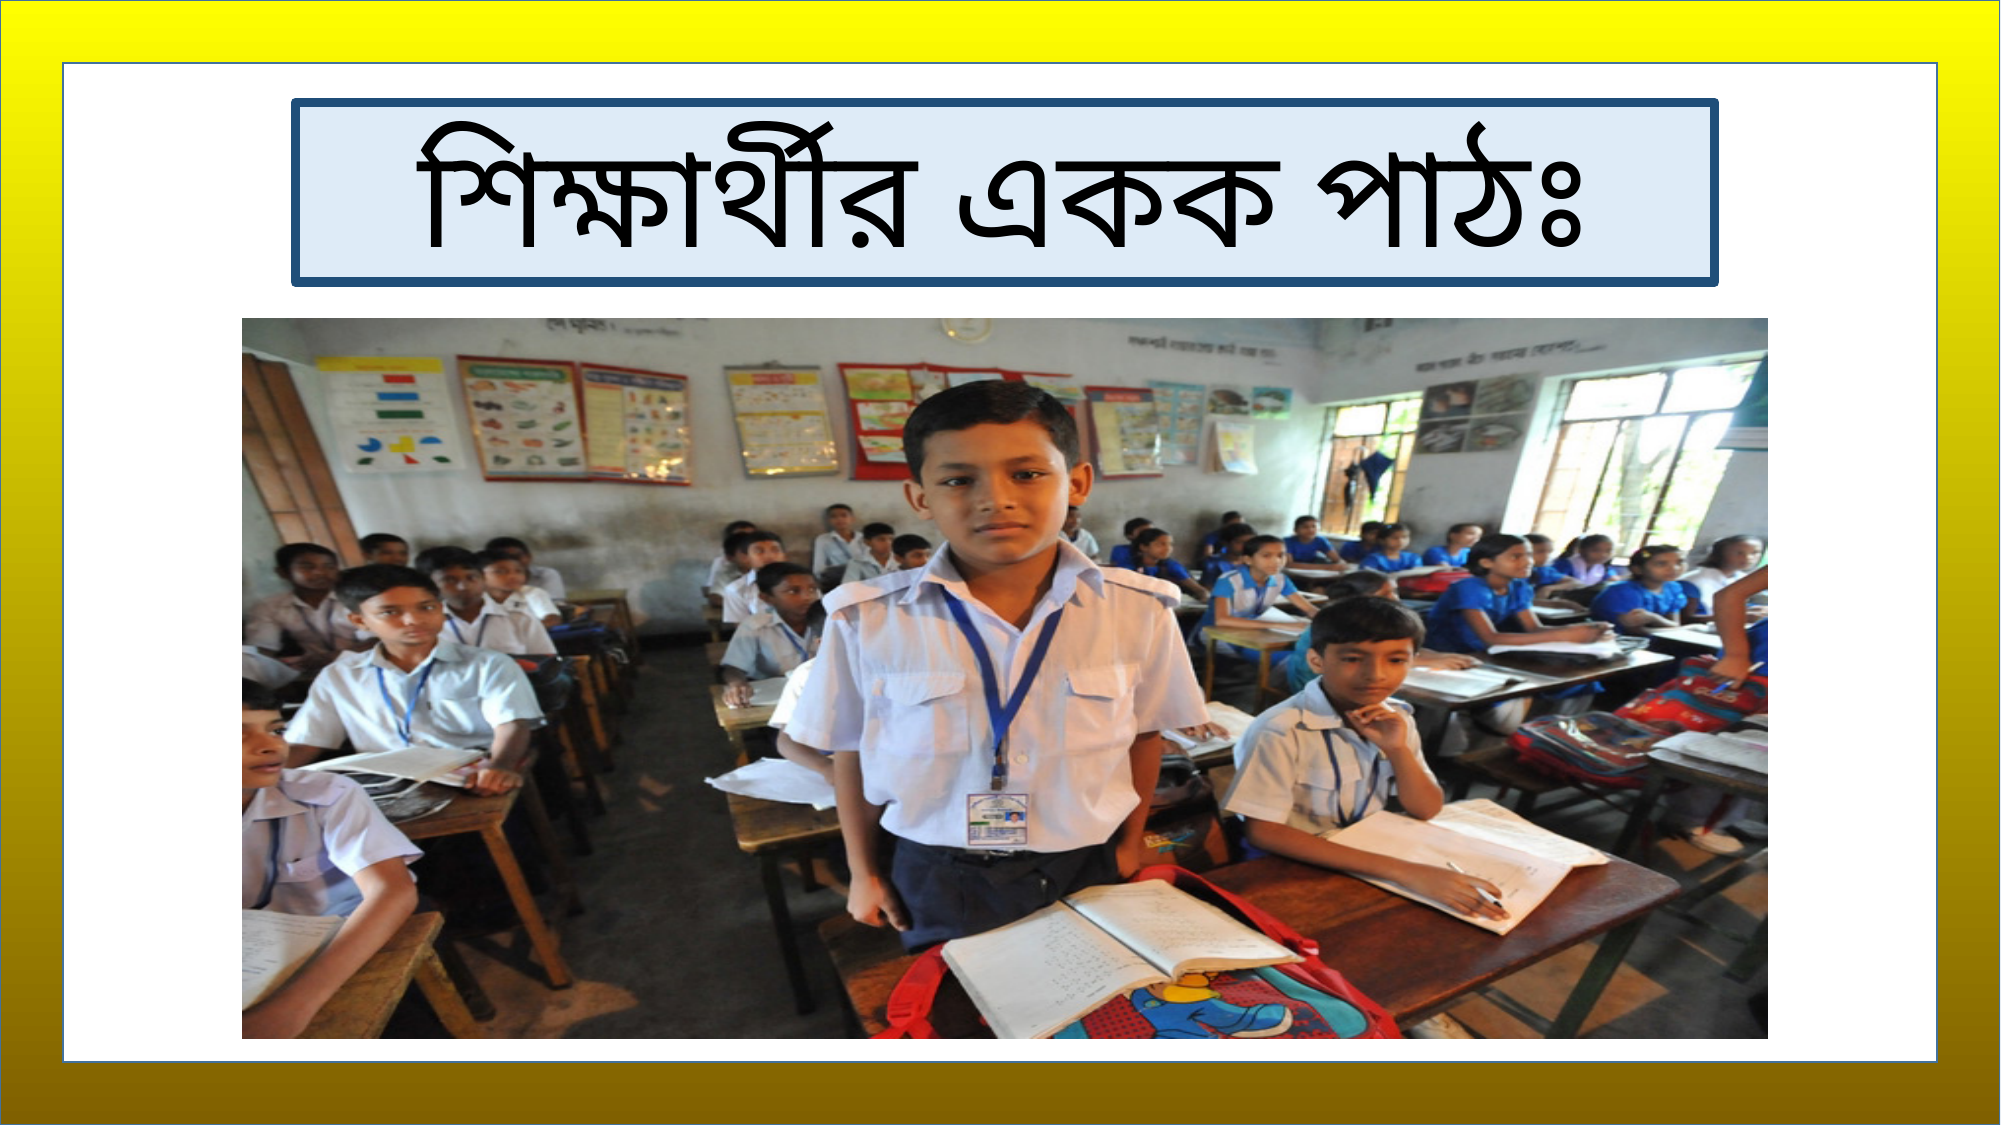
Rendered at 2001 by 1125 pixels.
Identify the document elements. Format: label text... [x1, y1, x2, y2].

picture [242, 318, 1768, 1039]
text_box শিক্ষার্থীর একক পাঠঃ [295, 102, 1715, 283]
